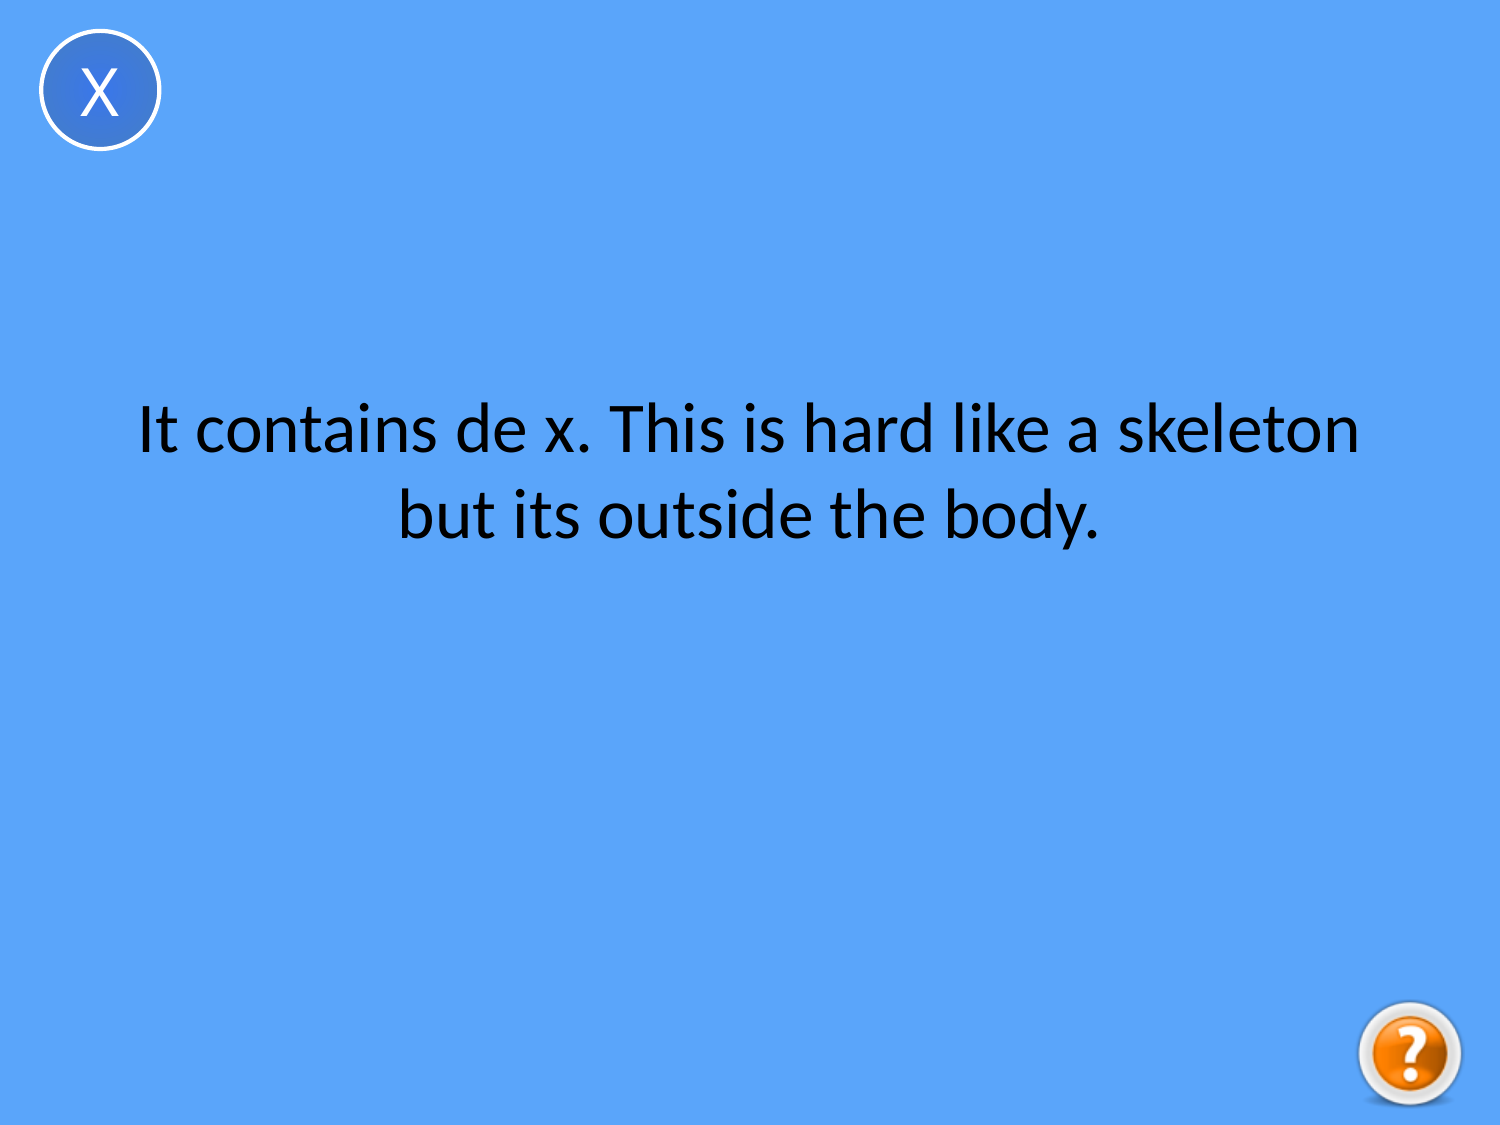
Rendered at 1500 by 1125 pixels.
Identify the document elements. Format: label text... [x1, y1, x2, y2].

text_box X [39, 28, 162, 152]
picture [1352, 999, 1466, 1113]
title It contains de x. This is hard like a skeleton but its outside the body. [75, 373, 1425, 561]
